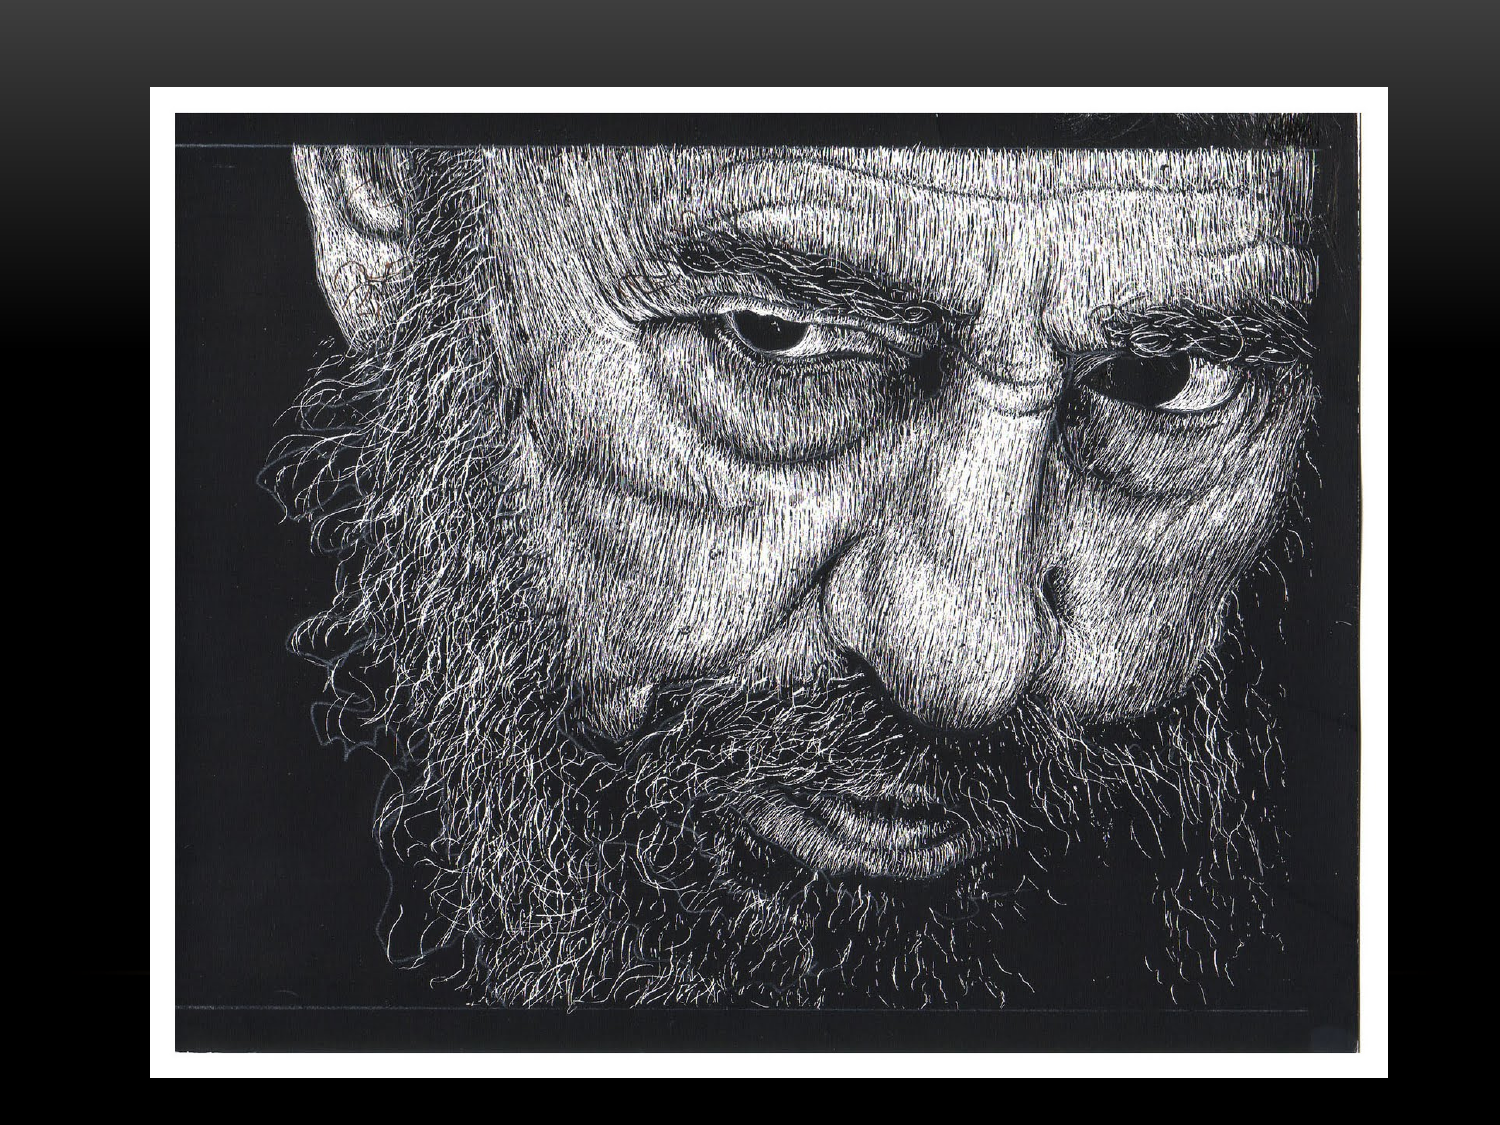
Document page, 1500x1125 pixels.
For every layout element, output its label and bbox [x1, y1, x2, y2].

picture [0, 0, 1500, 1125]
list [149, 87, 1388, 1078]
